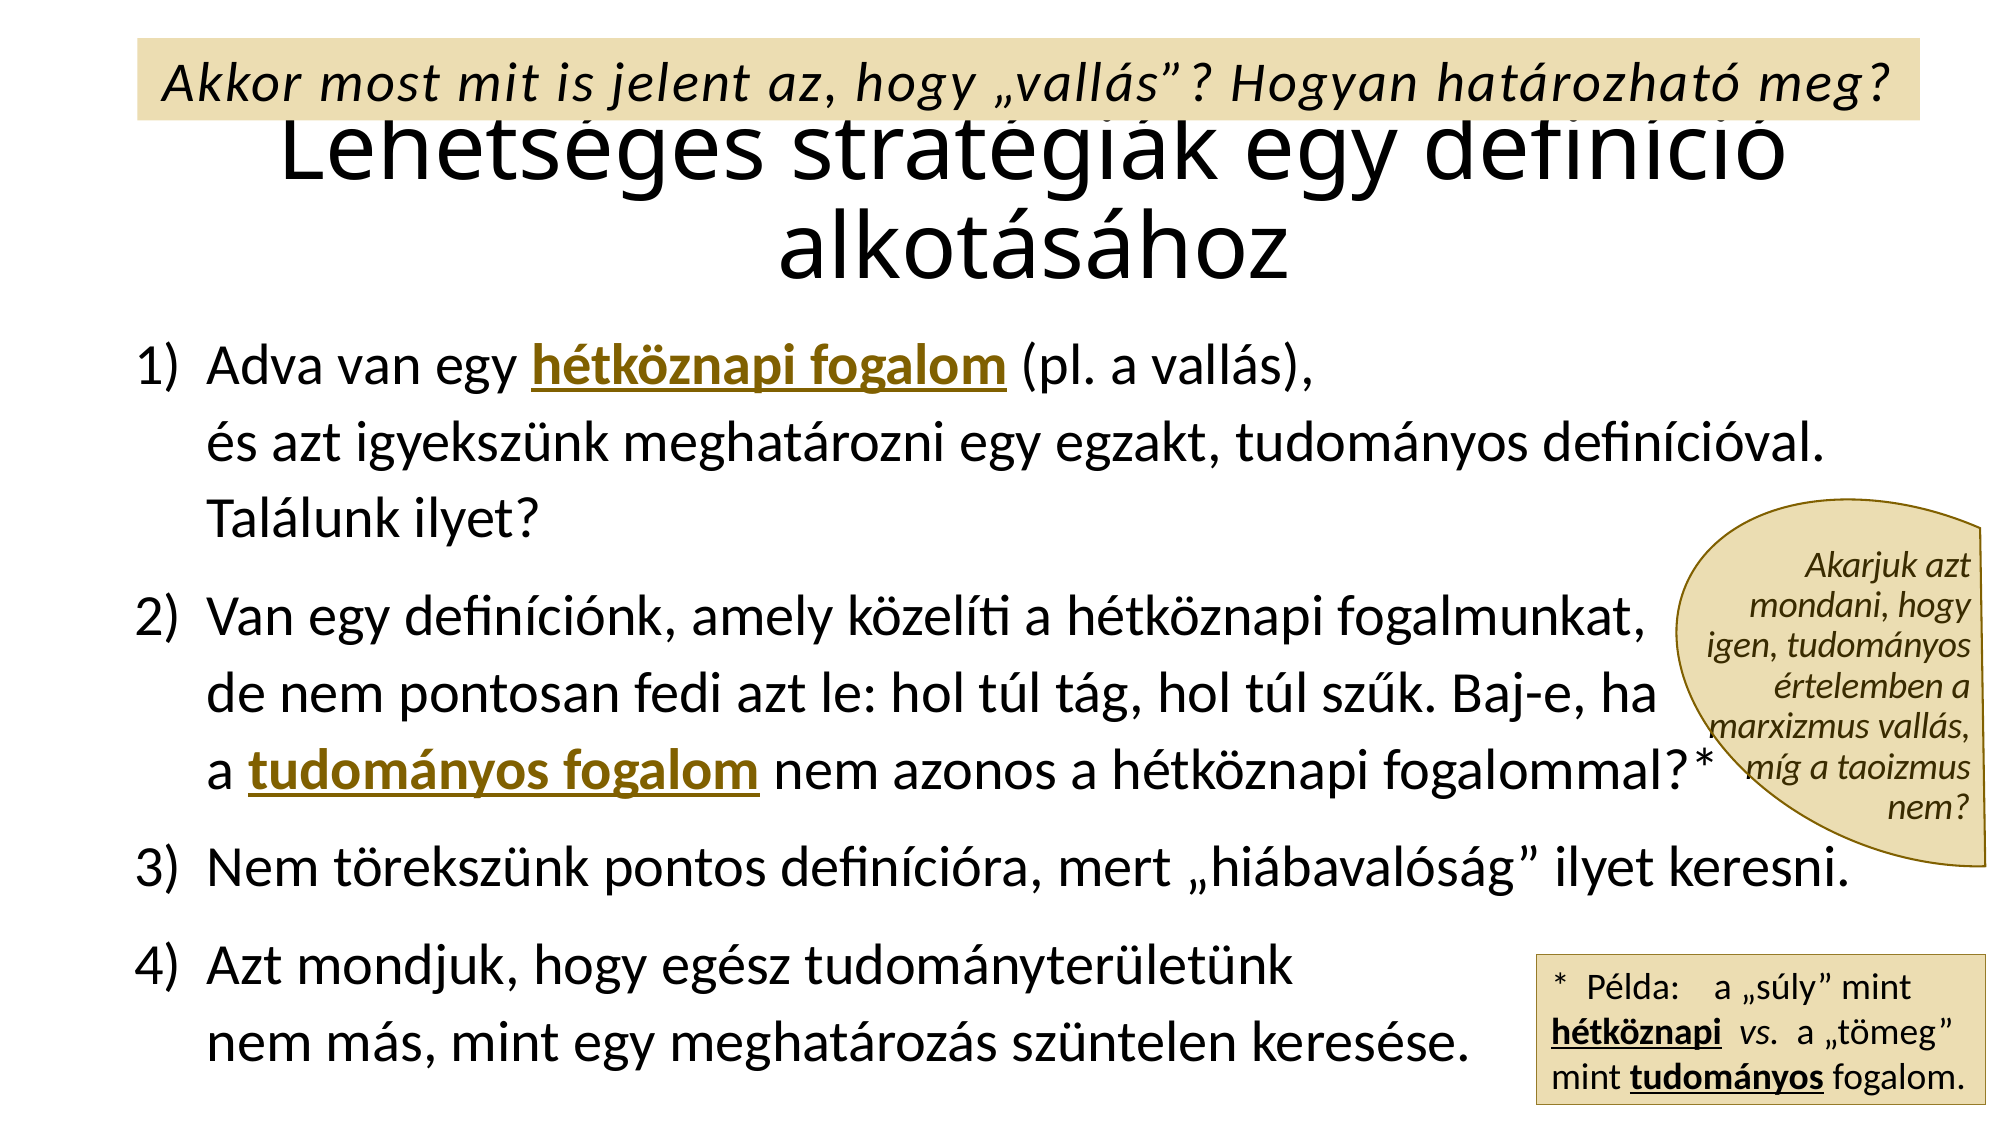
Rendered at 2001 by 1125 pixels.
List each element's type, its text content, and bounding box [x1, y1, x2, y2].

text_box [1675, 498, 1987, 868]
text_box Akarjuk azt mondani, hogy igen, tudományos értelemben a marxizmus vallás, míg a taoizmus nem? [1689, 697, 1837, 836]
list Adva van egy hétköznapi fogalom (pl. a vallás), és azt igyekszünk meghatározni egy egzakt, tudományos definícióval. Találunk ilyet? Van egy definíciónk, amely közelíti a hétköznapi fogalmunkat, de nem pontosan fedi azt le: hol túl tág, hol túl szűk. Baj-e, ha a tudományos fogalom nem azonos a hétköznapi fogalommal?* Nem törekszünk pontos definícióra, mert „hiábavalóság” ilyet keresni. Azt mondjuk, hogy egész tudományterületünk nem más, mint egy meghatározás szüntelen keresése. [119, 311, 1913, 1113]
title Lehetséges stratégiák egy definíció alkotásához [137, 120, 1931, 278]
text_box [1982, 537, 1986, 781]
text_box * Példa: a „súly” mint hétköznapi vs. a „tömeg” mint tudományos fogalom. [1536, 954, 1986, 1105]
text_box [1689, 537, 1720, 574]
text_box Akkor most mit is jelent az, hogy „vallás”? Hogyan határozható meg? [137, 38, 1920, 121]
